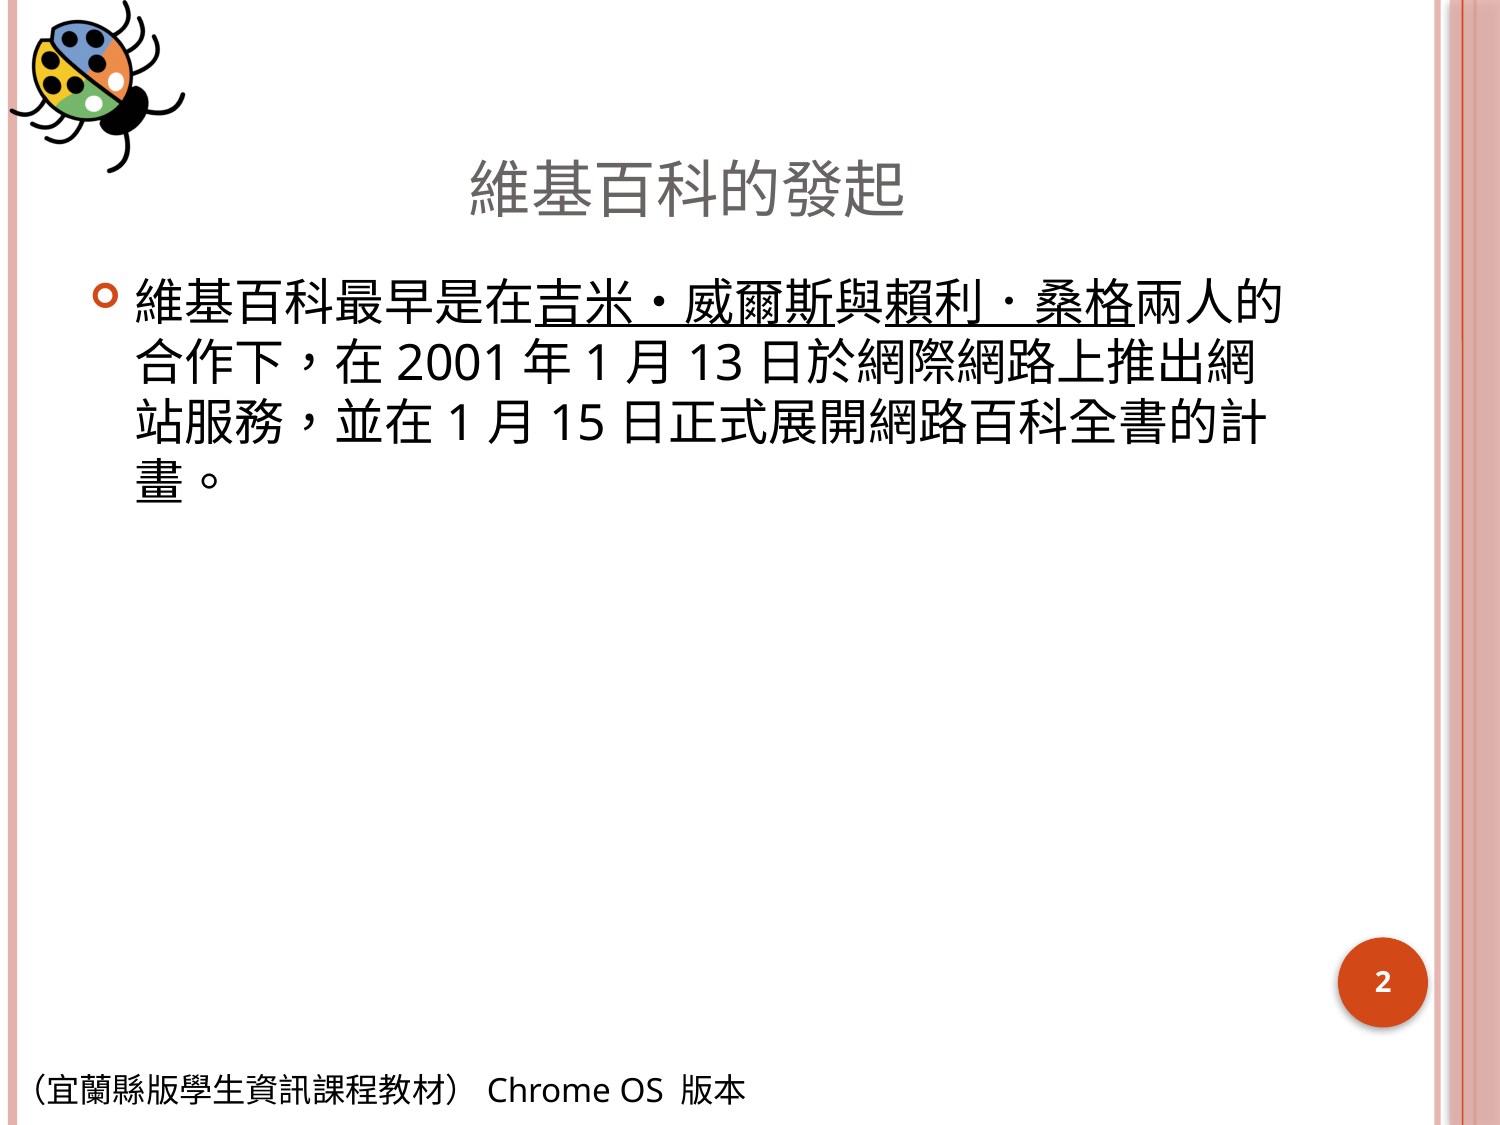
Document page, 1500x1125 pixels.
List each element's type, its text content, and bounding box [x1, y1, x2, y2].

picture [0, 0, 169, 176]
list 維基百科最早是在吉米‧威爾斯與賴利．桑格兩人的合作下，在2001年1月13日於網際網路上推出網站服務，並在1月15日正式展開網路百科全書的計畫。 [75, 262, 1300, 1062]
title 維基百科的發起 [75, 45, 1300, 233]
slide_number 2 [1333, 940, 1434, 1027]
